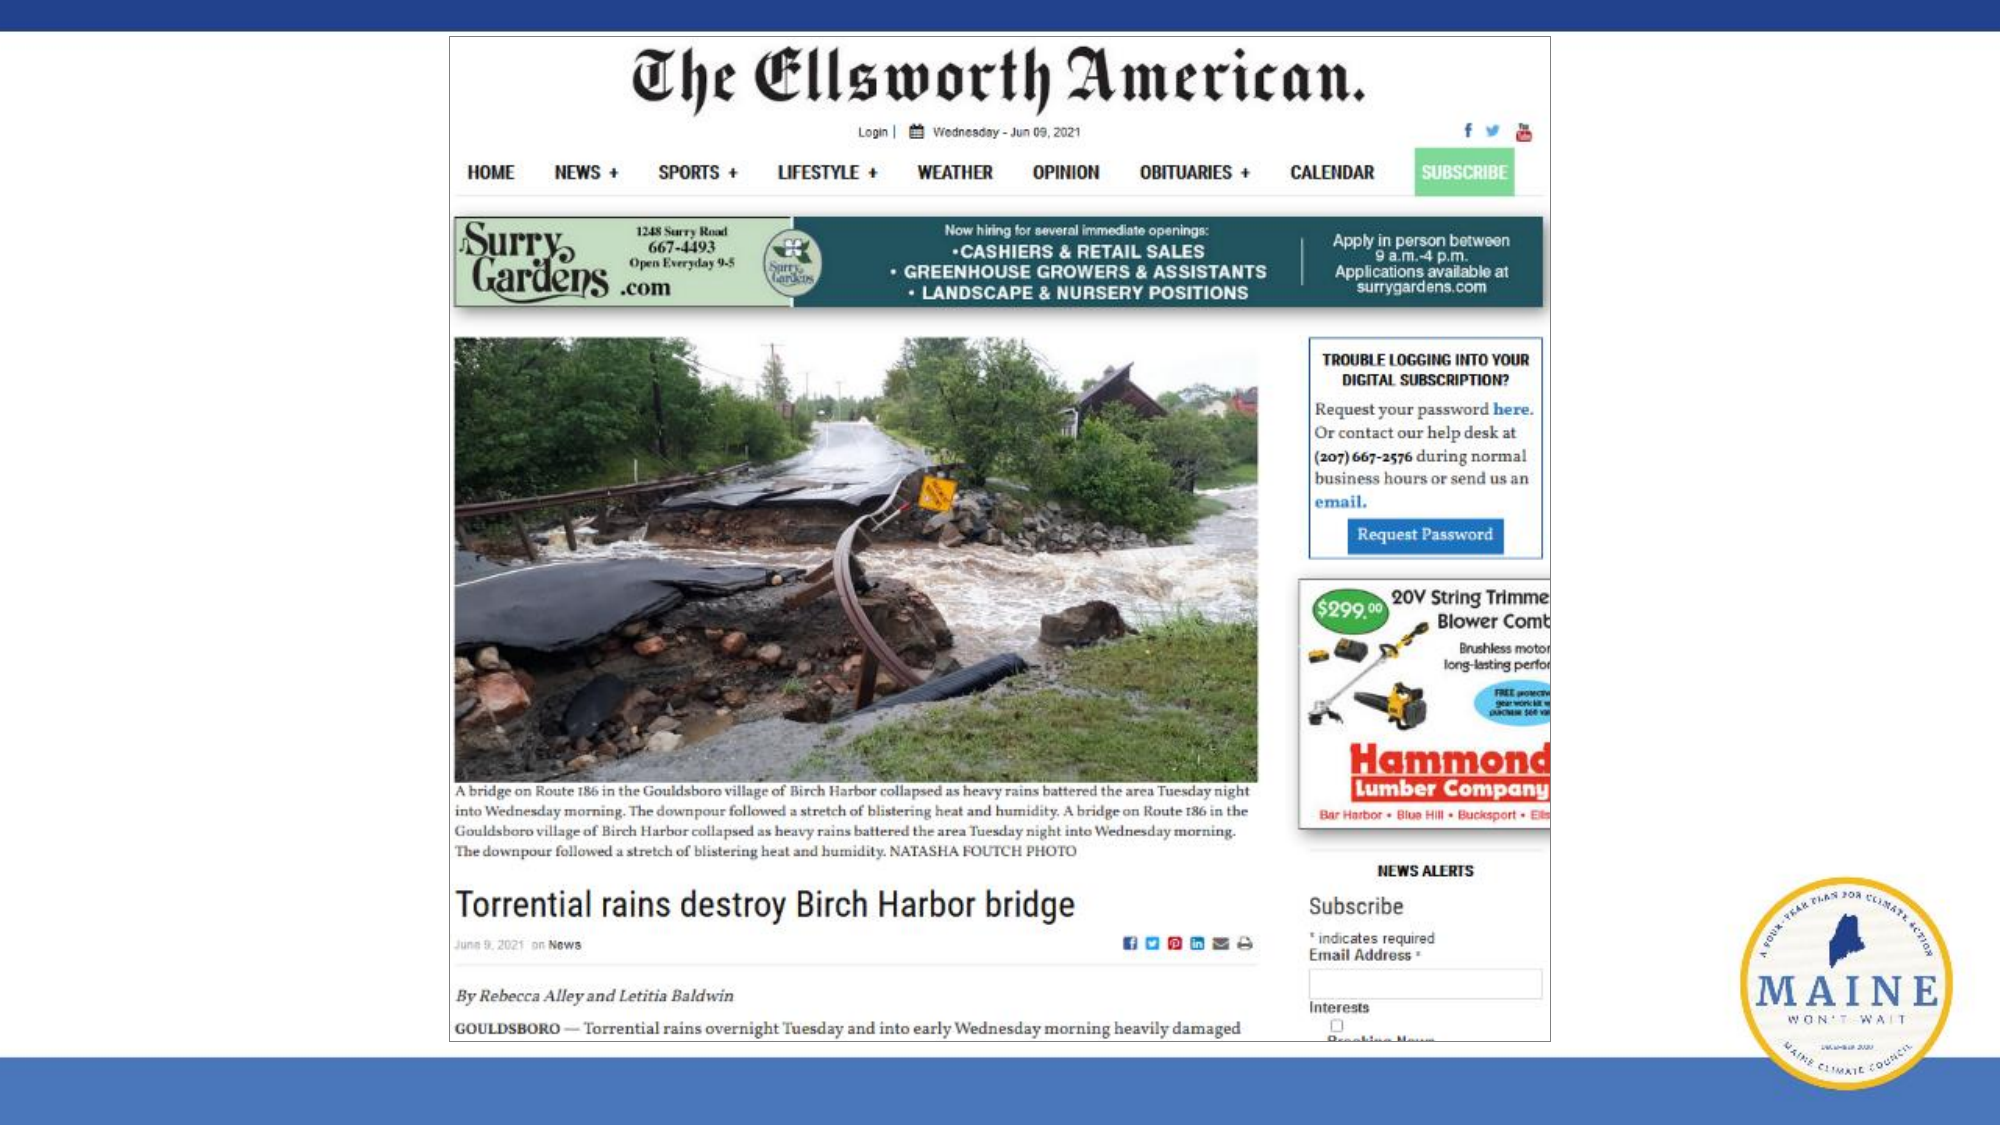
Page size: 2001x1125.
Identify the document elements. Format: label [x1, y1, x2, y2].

list [0, 0, 2000, 1125]
picture [449, 36, 1551, 1042]
